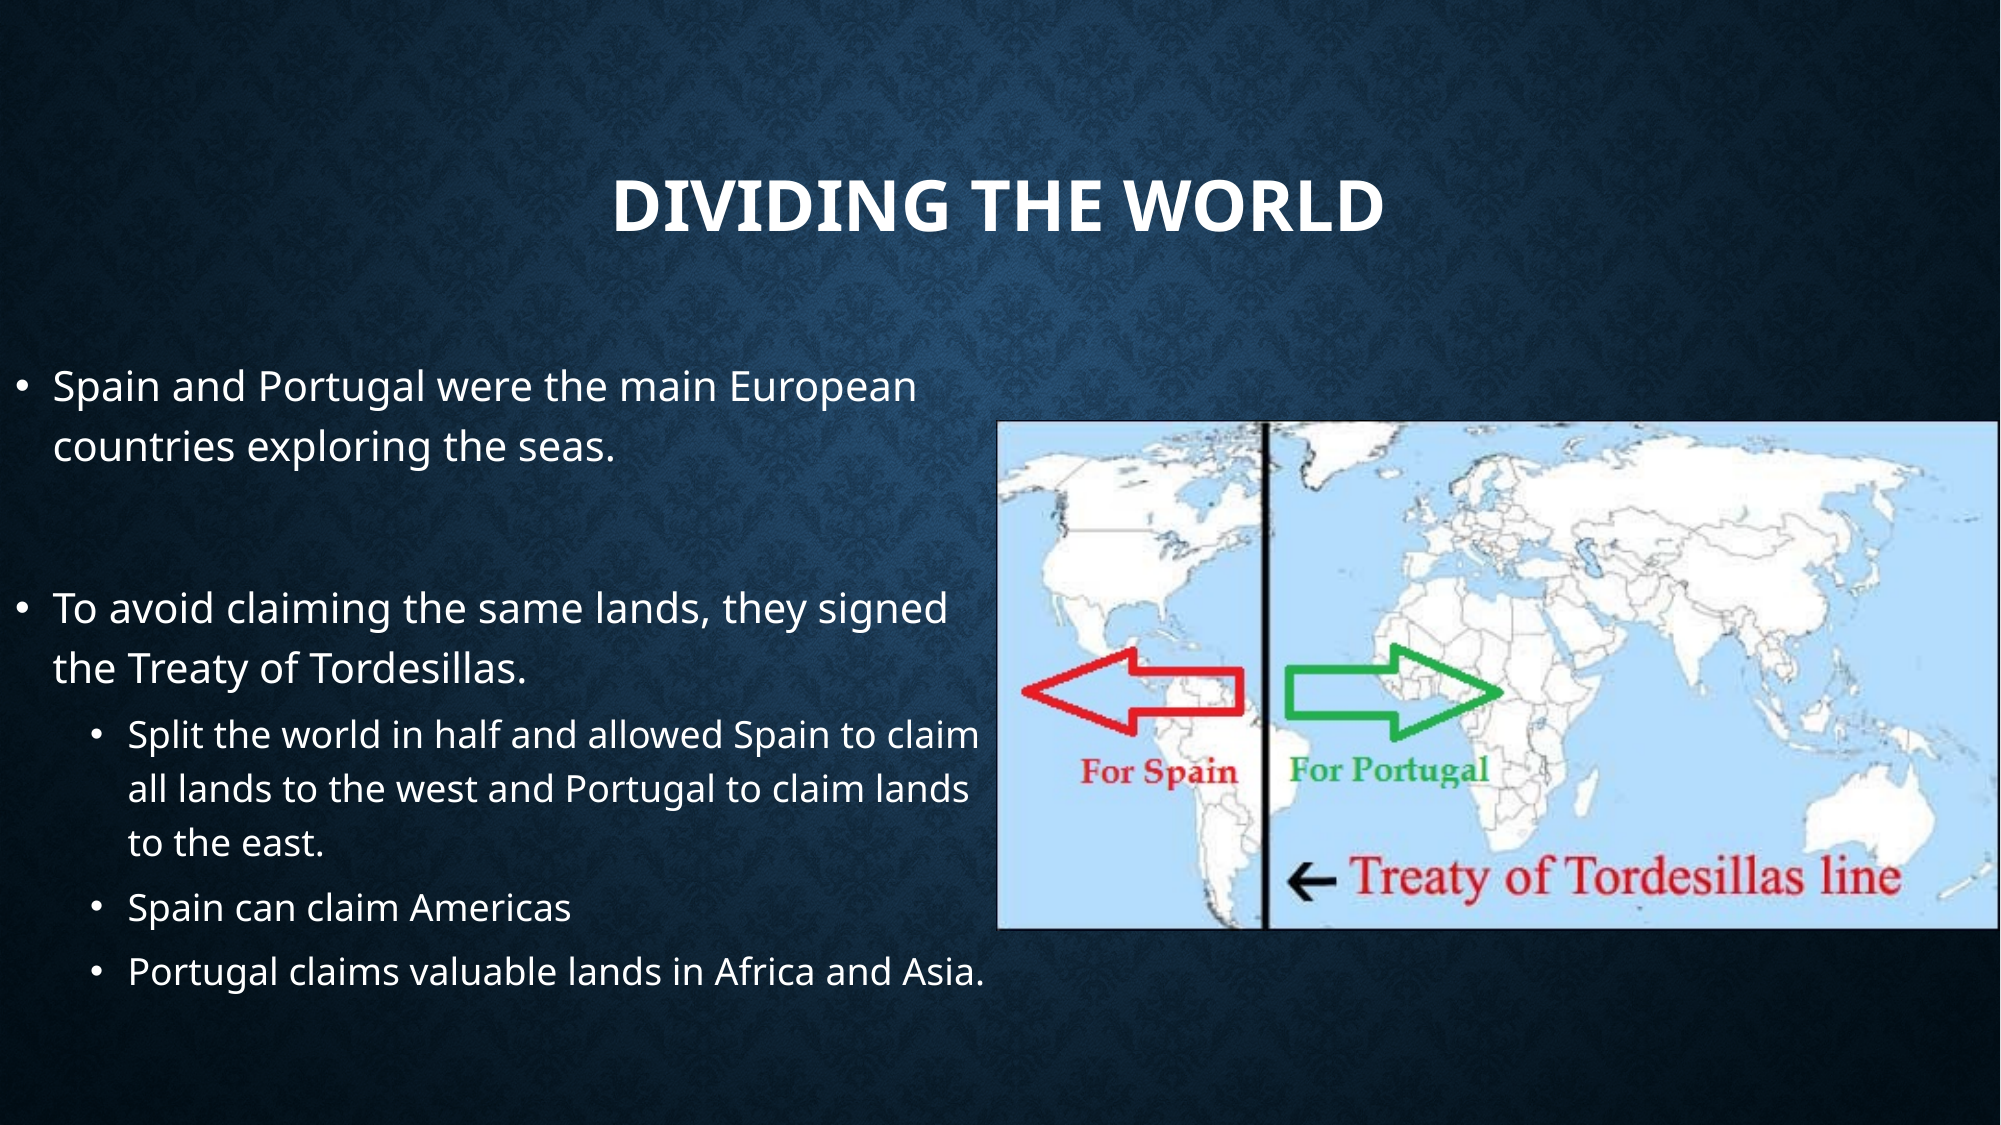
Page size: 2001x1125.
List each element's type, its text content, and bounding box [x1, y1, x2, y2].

picture [996, 420, 2000, 932]
title Dividing the World [149, 99, 1849, 318]
list Spain and Portugal were the main European countries exploring the seas. To avoid claiming the same lands, they signed the Treaty of Tordesillas. Split the world in half and allowed Spain to claim all lands to the west and Portugal to claim lands to the east. Spain can claim Americas Portugal claims valuable lands in Africa and Asia. [0, 342, 1013, 1125]
